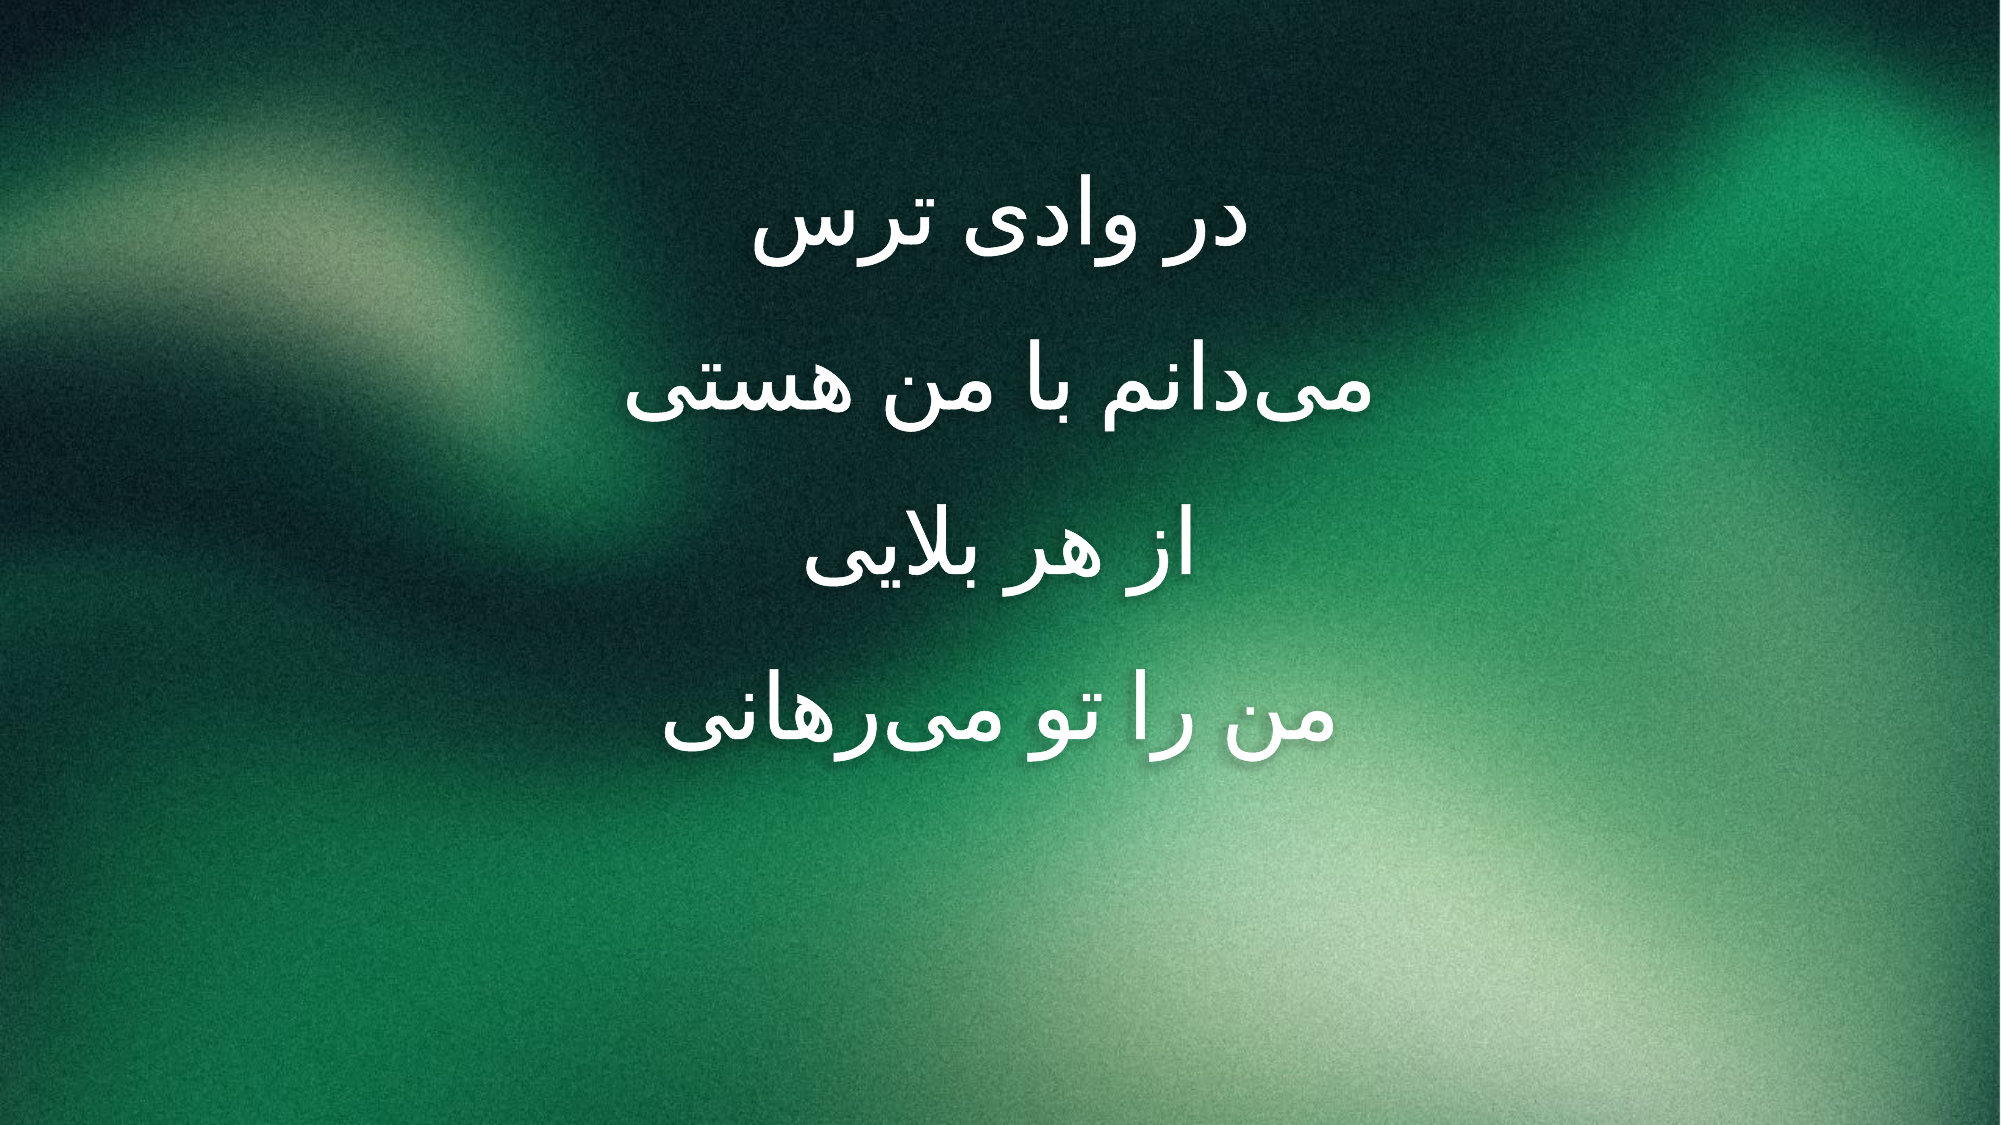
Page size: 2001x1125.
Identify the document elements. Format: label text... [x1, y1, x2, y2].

text_box در وادی ترس می‌دانم با من هستی از هر بلایی من را تو می‌رهانی [0, 0, 2000, 1125]
